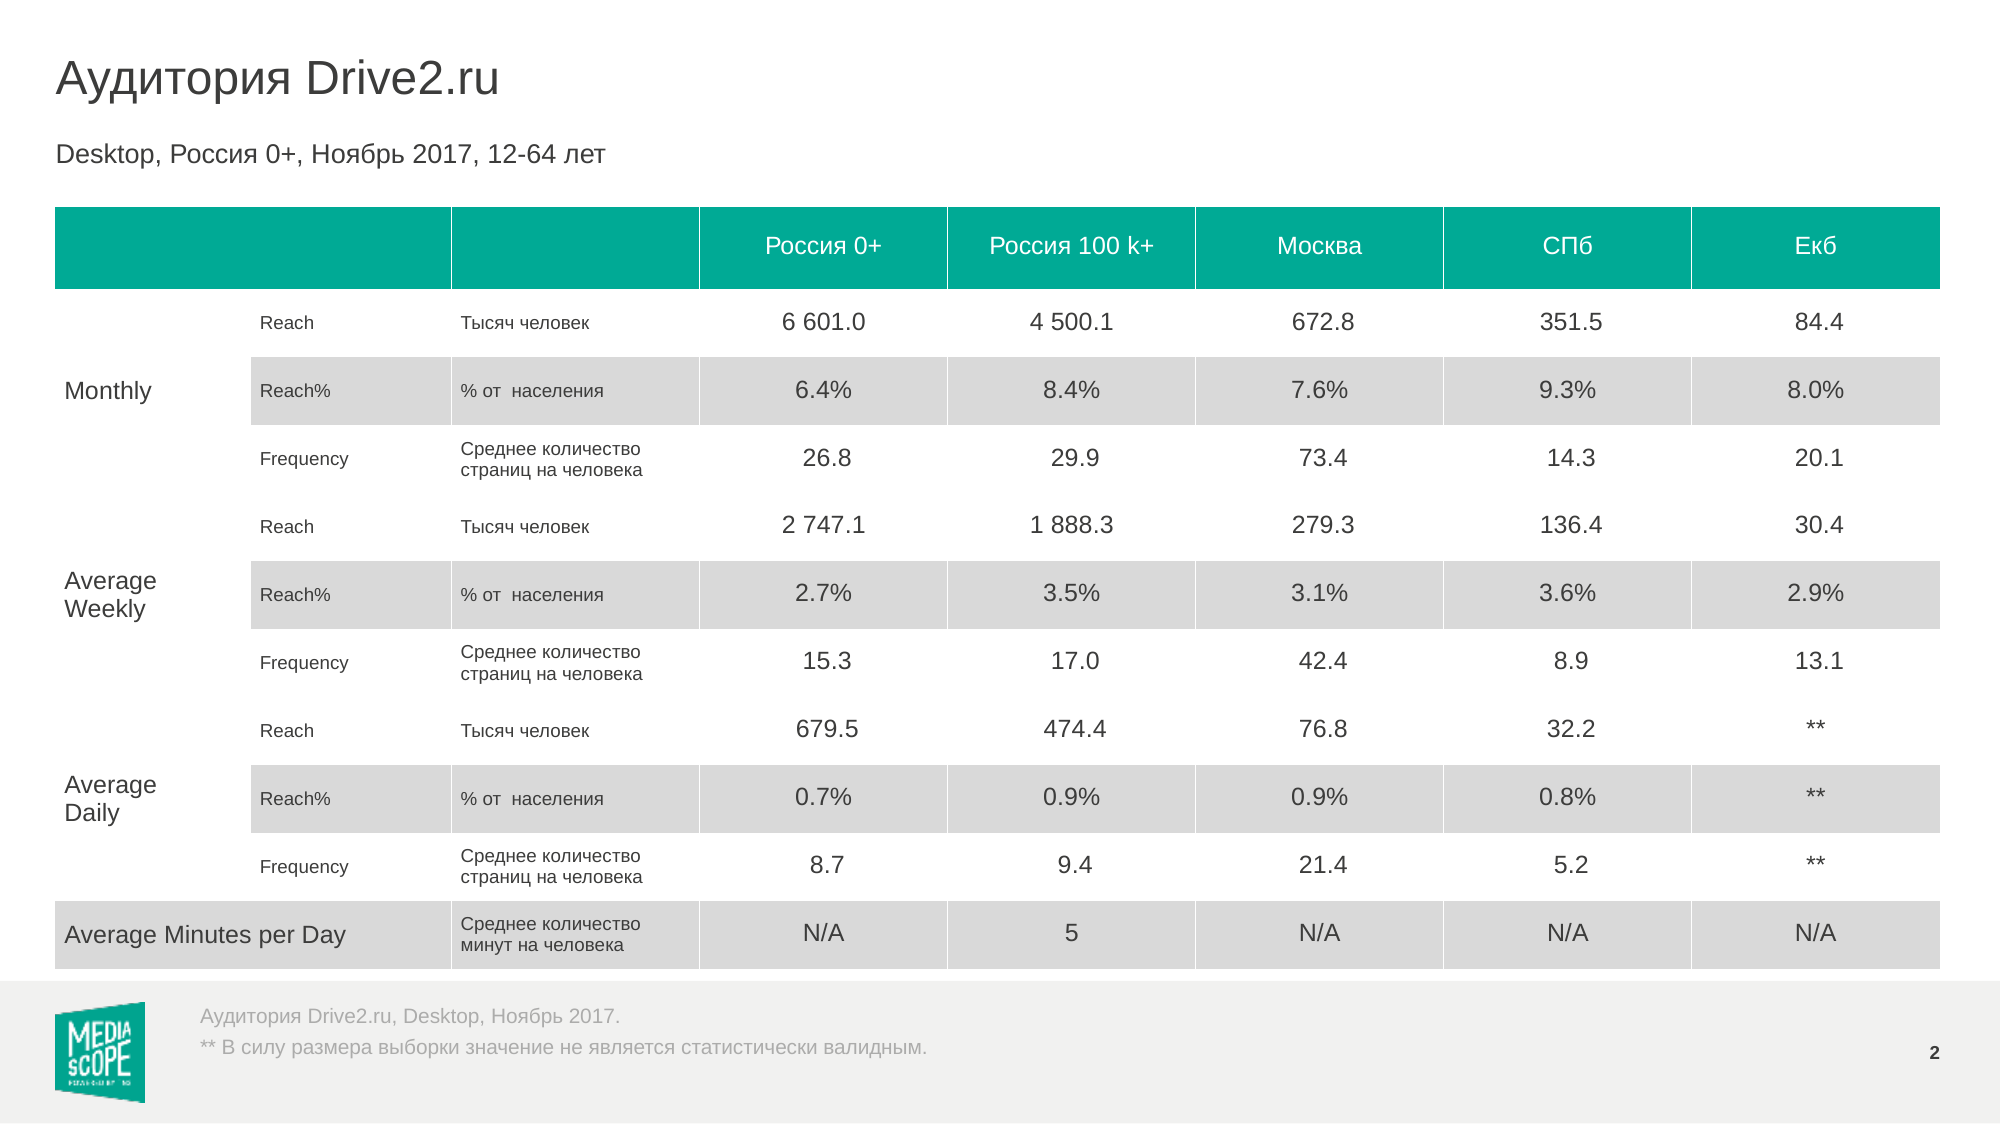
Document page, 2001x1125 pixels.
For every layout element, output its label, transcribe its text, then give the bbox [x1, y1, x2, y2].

table_cell 351.5 [1444, 289, 1691, 357]
table_cell 3.6% [1444, 561, 1691, 629]
table_cell 679.5 [700, 697, 947, 765]
table_cell Среднее количество страниц на человека [452, 629, 699, 697]
table_cell 3.1% [1196, 561, 1443, 629]
table_cell 73.4 [1196, 425, 1443, 493]
table_cell Reach% [251, 357, 451, 425]
slide_number 2 [1872, 1038, 1941, 1066]
table_cell 14.3 [1444, 425, 1691, 493]
table_cell 8.4% [948, 357, 1195, 425]
table_cell 6 601.0 [700, 289, 947, 357]
table_cell Среднее количество страниц на человека [452, 425, 699, 493]
table_cell 5.2 [1444, 833, 1691, 901]
table_header СПб [1444, 207, 1691, 289]
table_cell N/A [1196, 901, 1443, 969]
table_cell % от населения [452, 561, 699, 629]
table_header Москва [1196, 207, 1443, 289]
table_cell Среднее количество страниц на человека [452, 833, 699, 901]
table_header Россия 0+ [700, 207, 947, 289]
list Desktop, Россия 0+, Ноябрь 2017, 12-64 лет [55, 137, 1940, 202]
table_cell Reach% [251, 561, 451, 629]
table_cell 6.4% [700, 357, 947, 425]
table_cell Тысяч человек [452, 697, 699, 765]
table_header [452, 207, 699, 289]
table_cell 7.6% [1196, 357, 1443, 425]
table_cell 8.9 [1444, 629, 1691, 697]
table_cell Average Daily [55, 697, 251, 901]
table_cell 136.4 [1444, 493, 1691, 561]
table_cell 21.4 [1196, 833, 1443, 901]
table_cell 30.4 [1692, 493, 1940, 561]
table_cell 0.8% [1444, 765, 1691, 833]
table_cell Frequency [251, 833, 451, 901]
table_cell 13.1 [1692, 629, 1940, 697]
table_cell ** [1692, 833, 1940, 901]
table_cell 8.7 [700, 833, 947, 901]
table_cell 1 888.3 [948, 493, 1195, 561]
table_cell 5 [948, 901, 1195, 969]
table_cell Reach [251, 289, 451, 357]
table_cell Reach [251, 493, 451, 561]
table_cell 17.0 [948, 629, 1195, 697]
table_header [55, 207, 251, 289]
table_cell ** [1692, 765, 1940, 833]
table_cell Reach% [251, 765, 451, 833]
table_cell Reach [251, 697, 451, 765]
table_cell 3.5% [948, 561, 1195, 629]
table_cell 2.9% [1692, 561, 1940, 629]
table_cell Frequency [251, 629, 451, 697]
table_cell Average Weekly [55, 493, 251, 697]
table_cell 672.8 [1196, 289, 1443, 357]
table_cell 32.2 [1444, 697, 1691, 765]
table_cell 76.8 [1196, 697, 1443, 765]
table_cell 474.4 [948, 697, 1195, 765]
table_cell N/A [1692, 901, 1940, 969]
table_cell ** [1692, 697, 1940, 765]
table_cell 9.3% [1444, 357, 1691, 425]
title Аудитория Drive2.ru [55, 49, 1941, 137]
footer Аудитория Drive2.ru, Desktop, Ноябрь 2017. [200, 1002, 1854, 1029]
table_cell 20.1 [1692, 425, 1940, 493]
table_cell 15.3 [700, 629, 947, 697]
table_cell 4 500.1 [948, 289, 1195, 357]
table_cell Average Minutes per Day [55, 901, 451, 969]
table_cell 9.4 [948, 833, 1195, 901]
table_header Екб [1692, 207, 1940, 289]
table_header Россия 100 k+ [948, 207, 1195, 289]
table_header [251, 207, 451, 289]
table_cell Monthly [55, 289, 251, 493]
table_cell % от населения [452, 765, 699, 833]
table_cell 2.7% [700, 561, 947, 629]
table_cell 0.9% [948, 765, 1195, 833]
table_cell Frequency [251, 425, 451, 493]
table_cell Среднее количество минут на человека [452, 901, 699, 969]
picture [55, 1002, 145, 1103]
table_cell 8.0% [1692, 357, 1940, 425]
table_cell 2 747.1 [700, 493, 947, 561]
table_cell 279.3 [1196, 493, 1443, 561]
table_cell % от населения [452, 357, 699, 425]
table_cell 84.4 [1692, 289, 1940, 357]
table_cell N/A [1444, 901, 1691, 969]
table_cell Тысяч человек [452, 493, 699, 561]
table_cell 29.9 [948, 425, 1195, 493]
table_cell Тысяч человек [452, 289, 699, 357]
table_cell 26.8 [700, 425, 947, 493]
table_cell 42.4 [1196, 629, 1443, 697]
table_cell 0.7% [700, 765, 947, 833]
table_cell N/A [700, 901, 947, 969]
list ** В силу размера выборки значение не является статистически валидным. [200, 1038, 1854, 1103]
table_cell 0.9% [1196, 765, 1443, 833]
